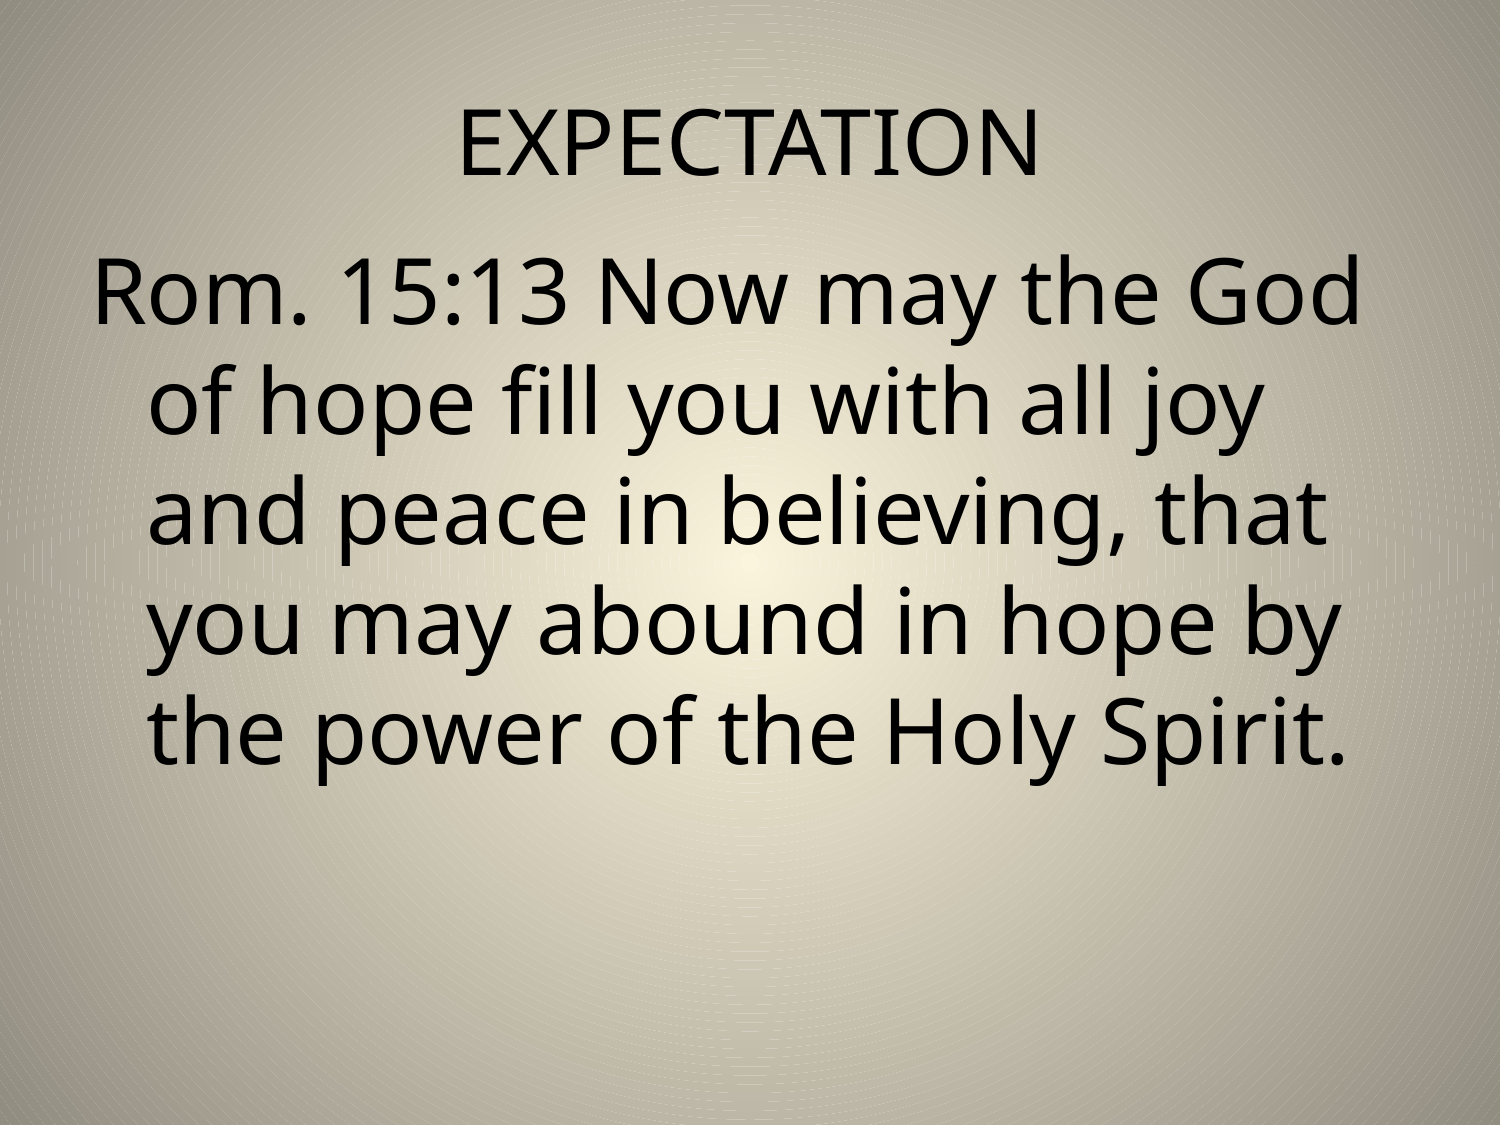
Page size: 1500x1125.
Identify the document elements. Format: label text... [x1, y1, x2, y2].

title EXPECTATION [75, 45, 1425, 224]
list Rom. 15:13 Now may the God of hope fill you with all joy and peace in believing, that you may abound in hope by the power of the Holy Spirit. [75, 224, 1425, 1005]
